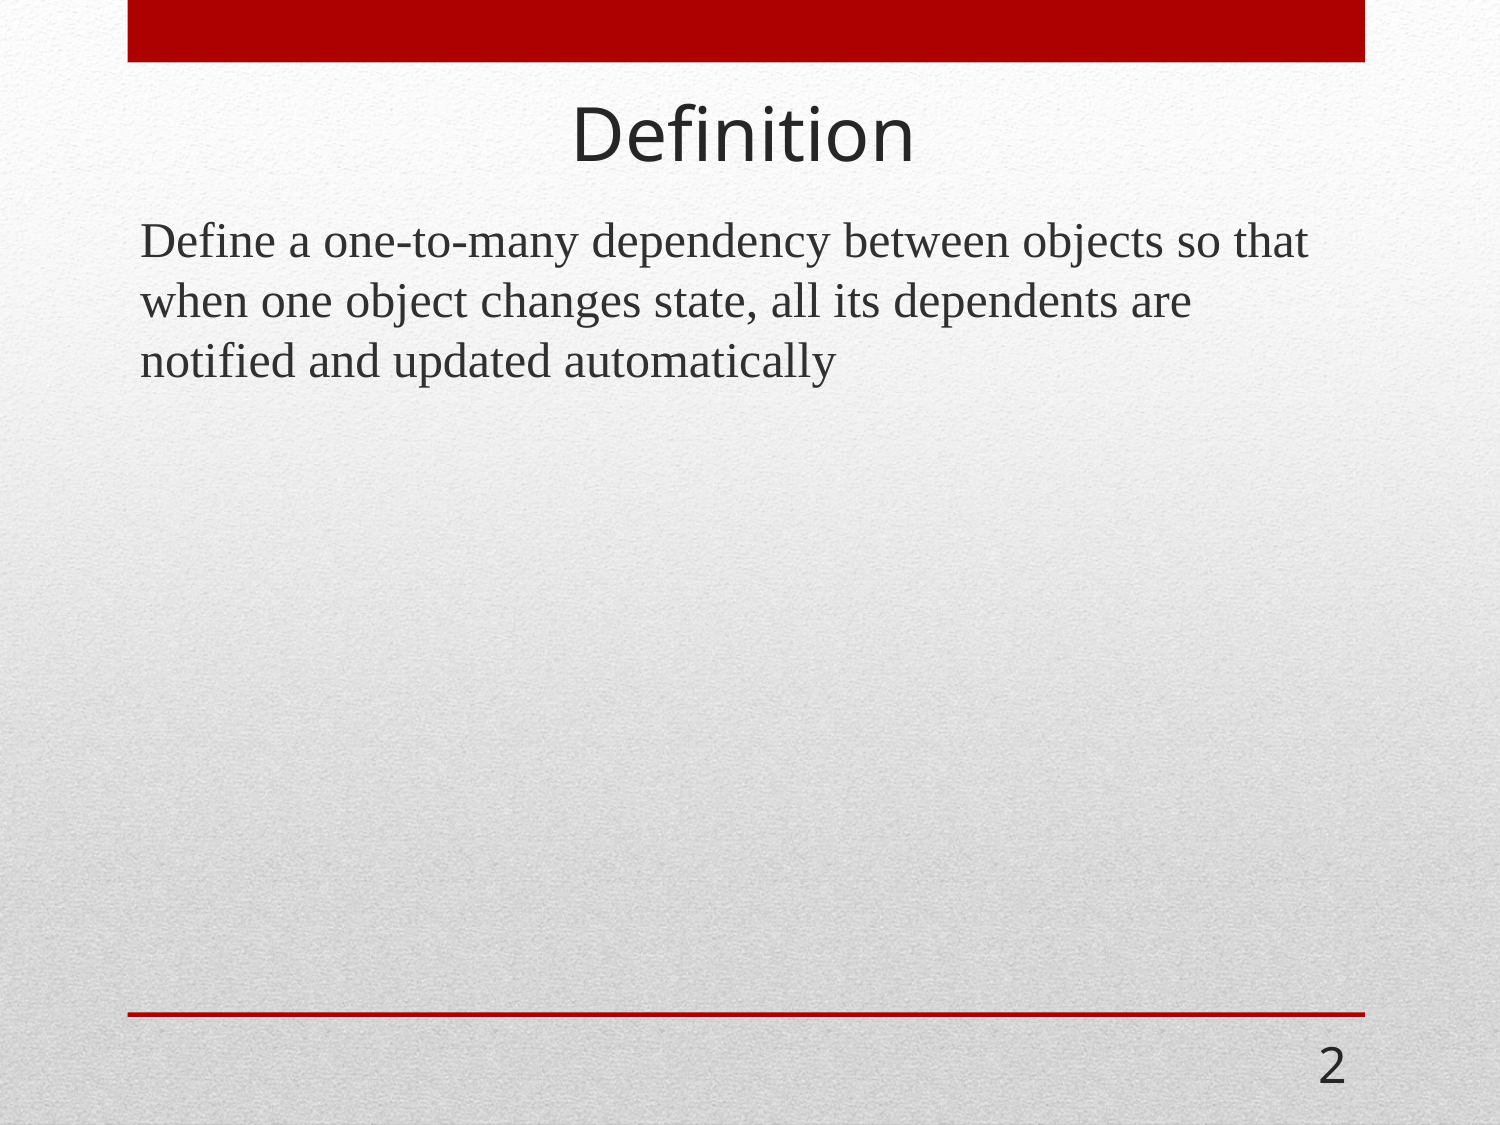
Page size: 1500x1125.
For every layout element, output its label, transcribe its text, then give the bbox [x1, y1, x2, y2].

list Define a one-to-many dependency between objects so that when one object changes state, all its dependents are notified and updated automatically [125, 200, 1363, 1000]
title Definition [125, 79, 1363, 188]
slide_number 2 [1237, 1037, 1363, 1098]
